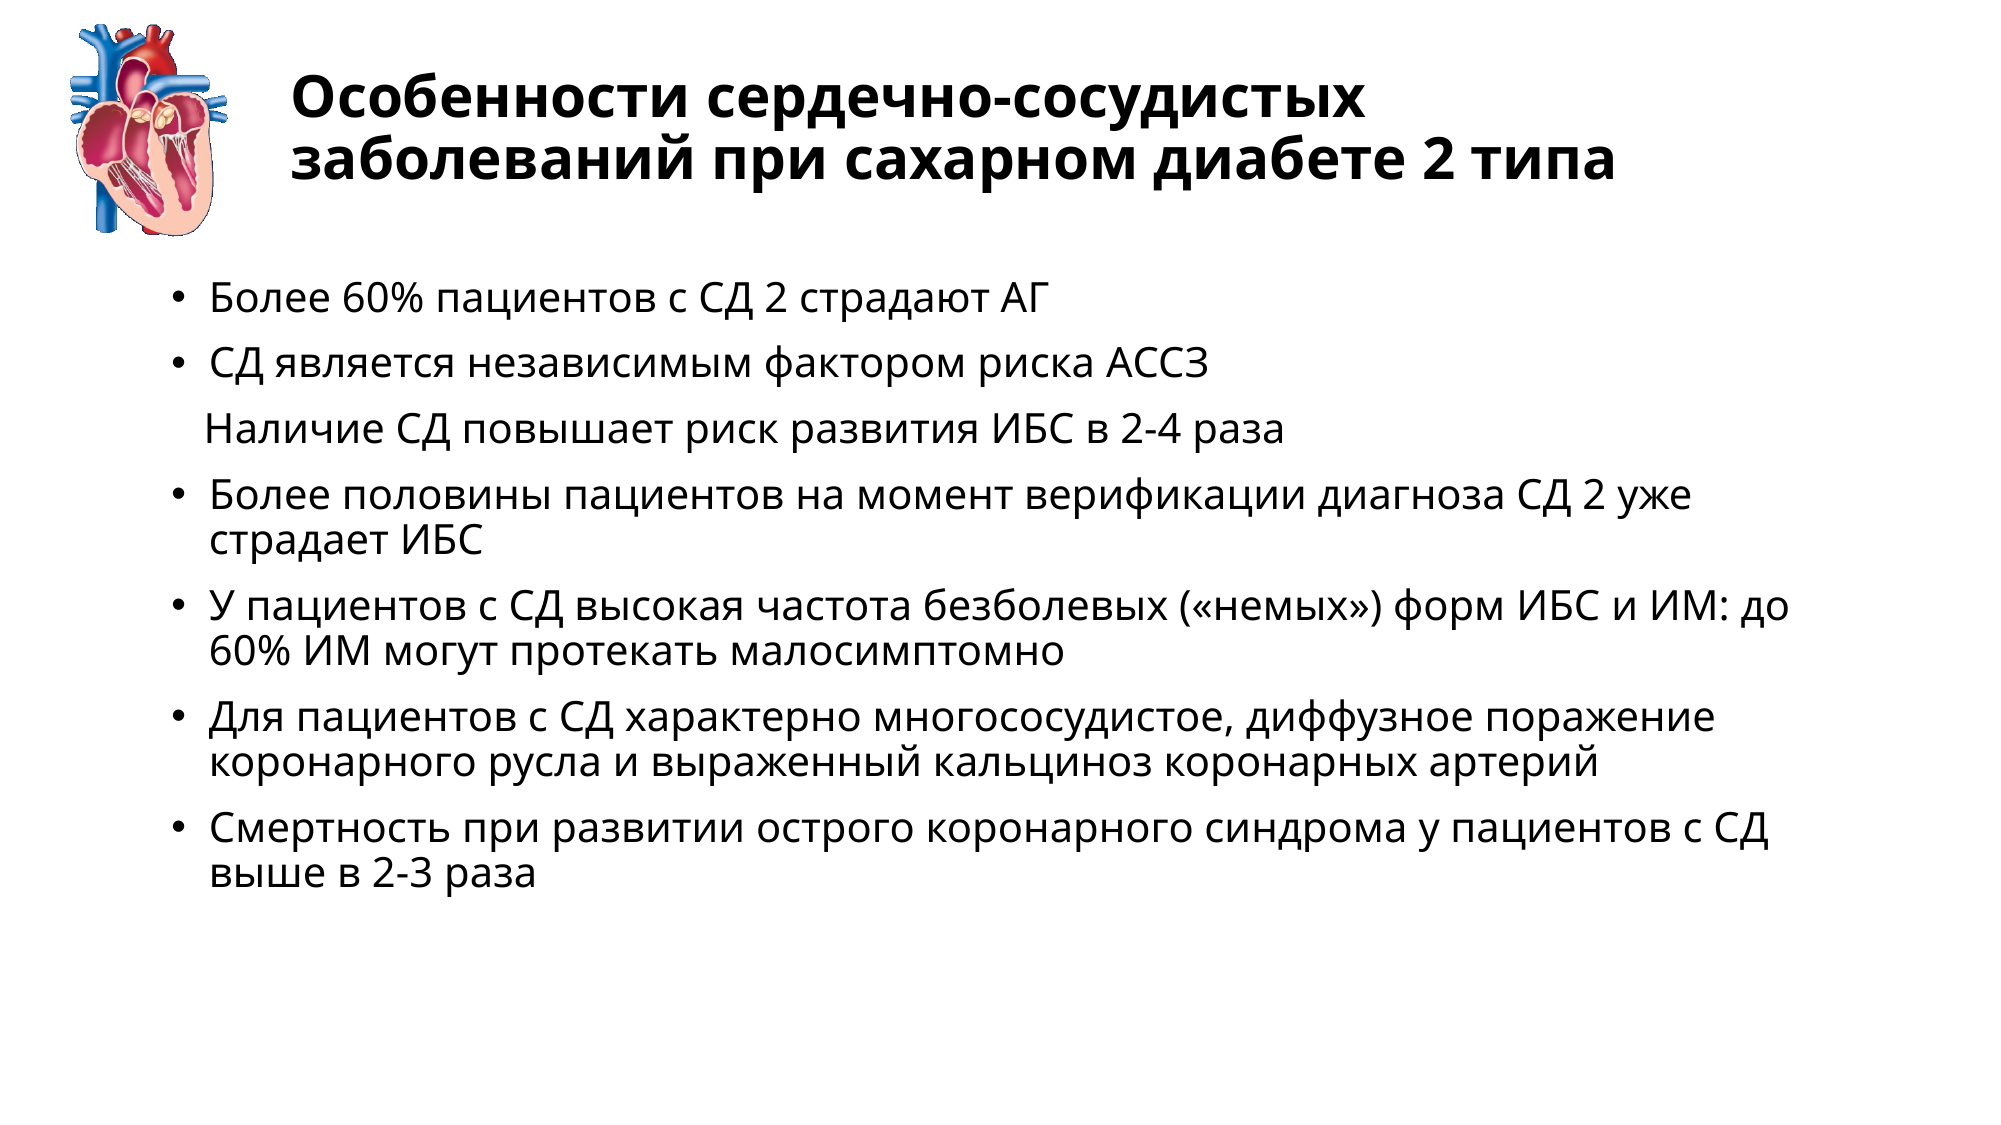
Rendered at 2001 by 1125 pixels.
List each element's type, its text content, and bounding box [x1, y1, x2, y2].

picture [31, 22, 255, 239]
list Более 60% пациентов с СД 2 страдают АГ СД является независимым фактором риска АССЗ Наличие СД повышает риск развития ИБС в 2-4 раза Более половины пациентов на момент верификации диагноза СД 2 уже страдает ИБС У пациентов с СД высокая частота безболевых («немых») форм ИБС и ИМ: до 60% ИМ могут протекать малосимптомно Для пациентов с СД характерно многососудистое, диффузное поражение коронарного русла и выраженный кальциноз коронарных артерий Смертность при развитии острого коронарного синдрома у пациентов с СД выше в 2-3 раза [156, 268, 1815, 1074]
title Особенности сердечно-сосудистых заболеваний при сахарном диабете 2 типа [275, 21, 1863, 239]
